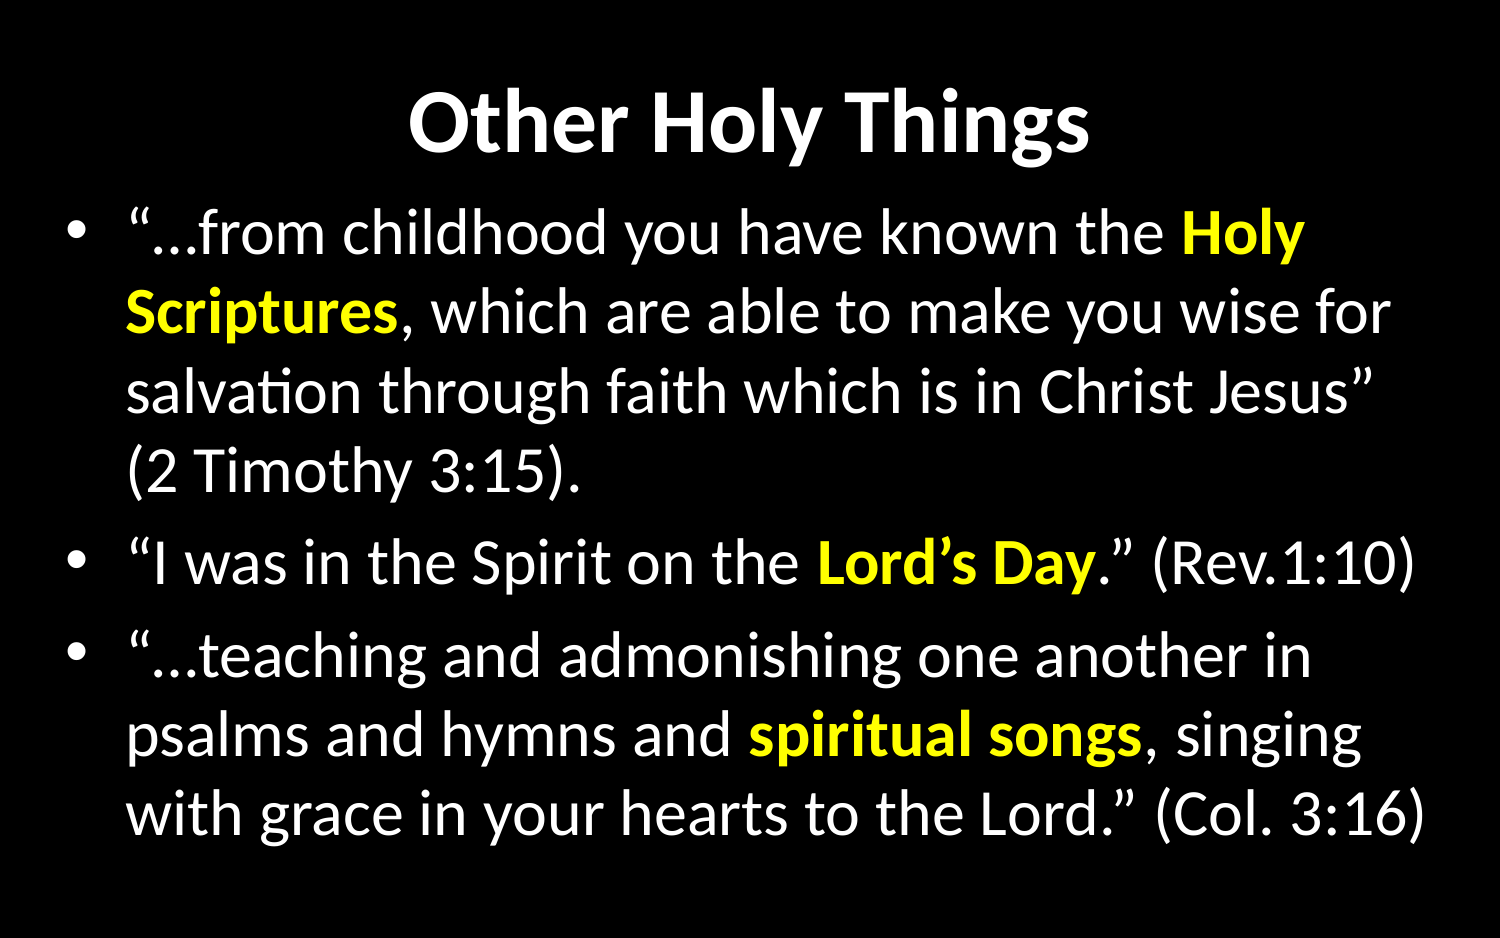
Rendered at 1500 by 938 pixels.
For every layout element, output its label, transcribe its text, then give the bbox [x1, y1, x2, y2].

title Other Holy Things [75, 37, 1425, 181]
list “…from childhood you have known the Holy Scriptures, which are able to make you wise for salvation through faith which is in Christ Jesus” (2 Timothy 3:15). “I was in the Spirit on the Lord’s Day.” (Rev.1:10) “…teaching and admonishing one another in psalms and hymns and spiritual songs, singing with grace in your hearts to the Lord.” (Col. 3:16) [50, 181, 1450, 869]
